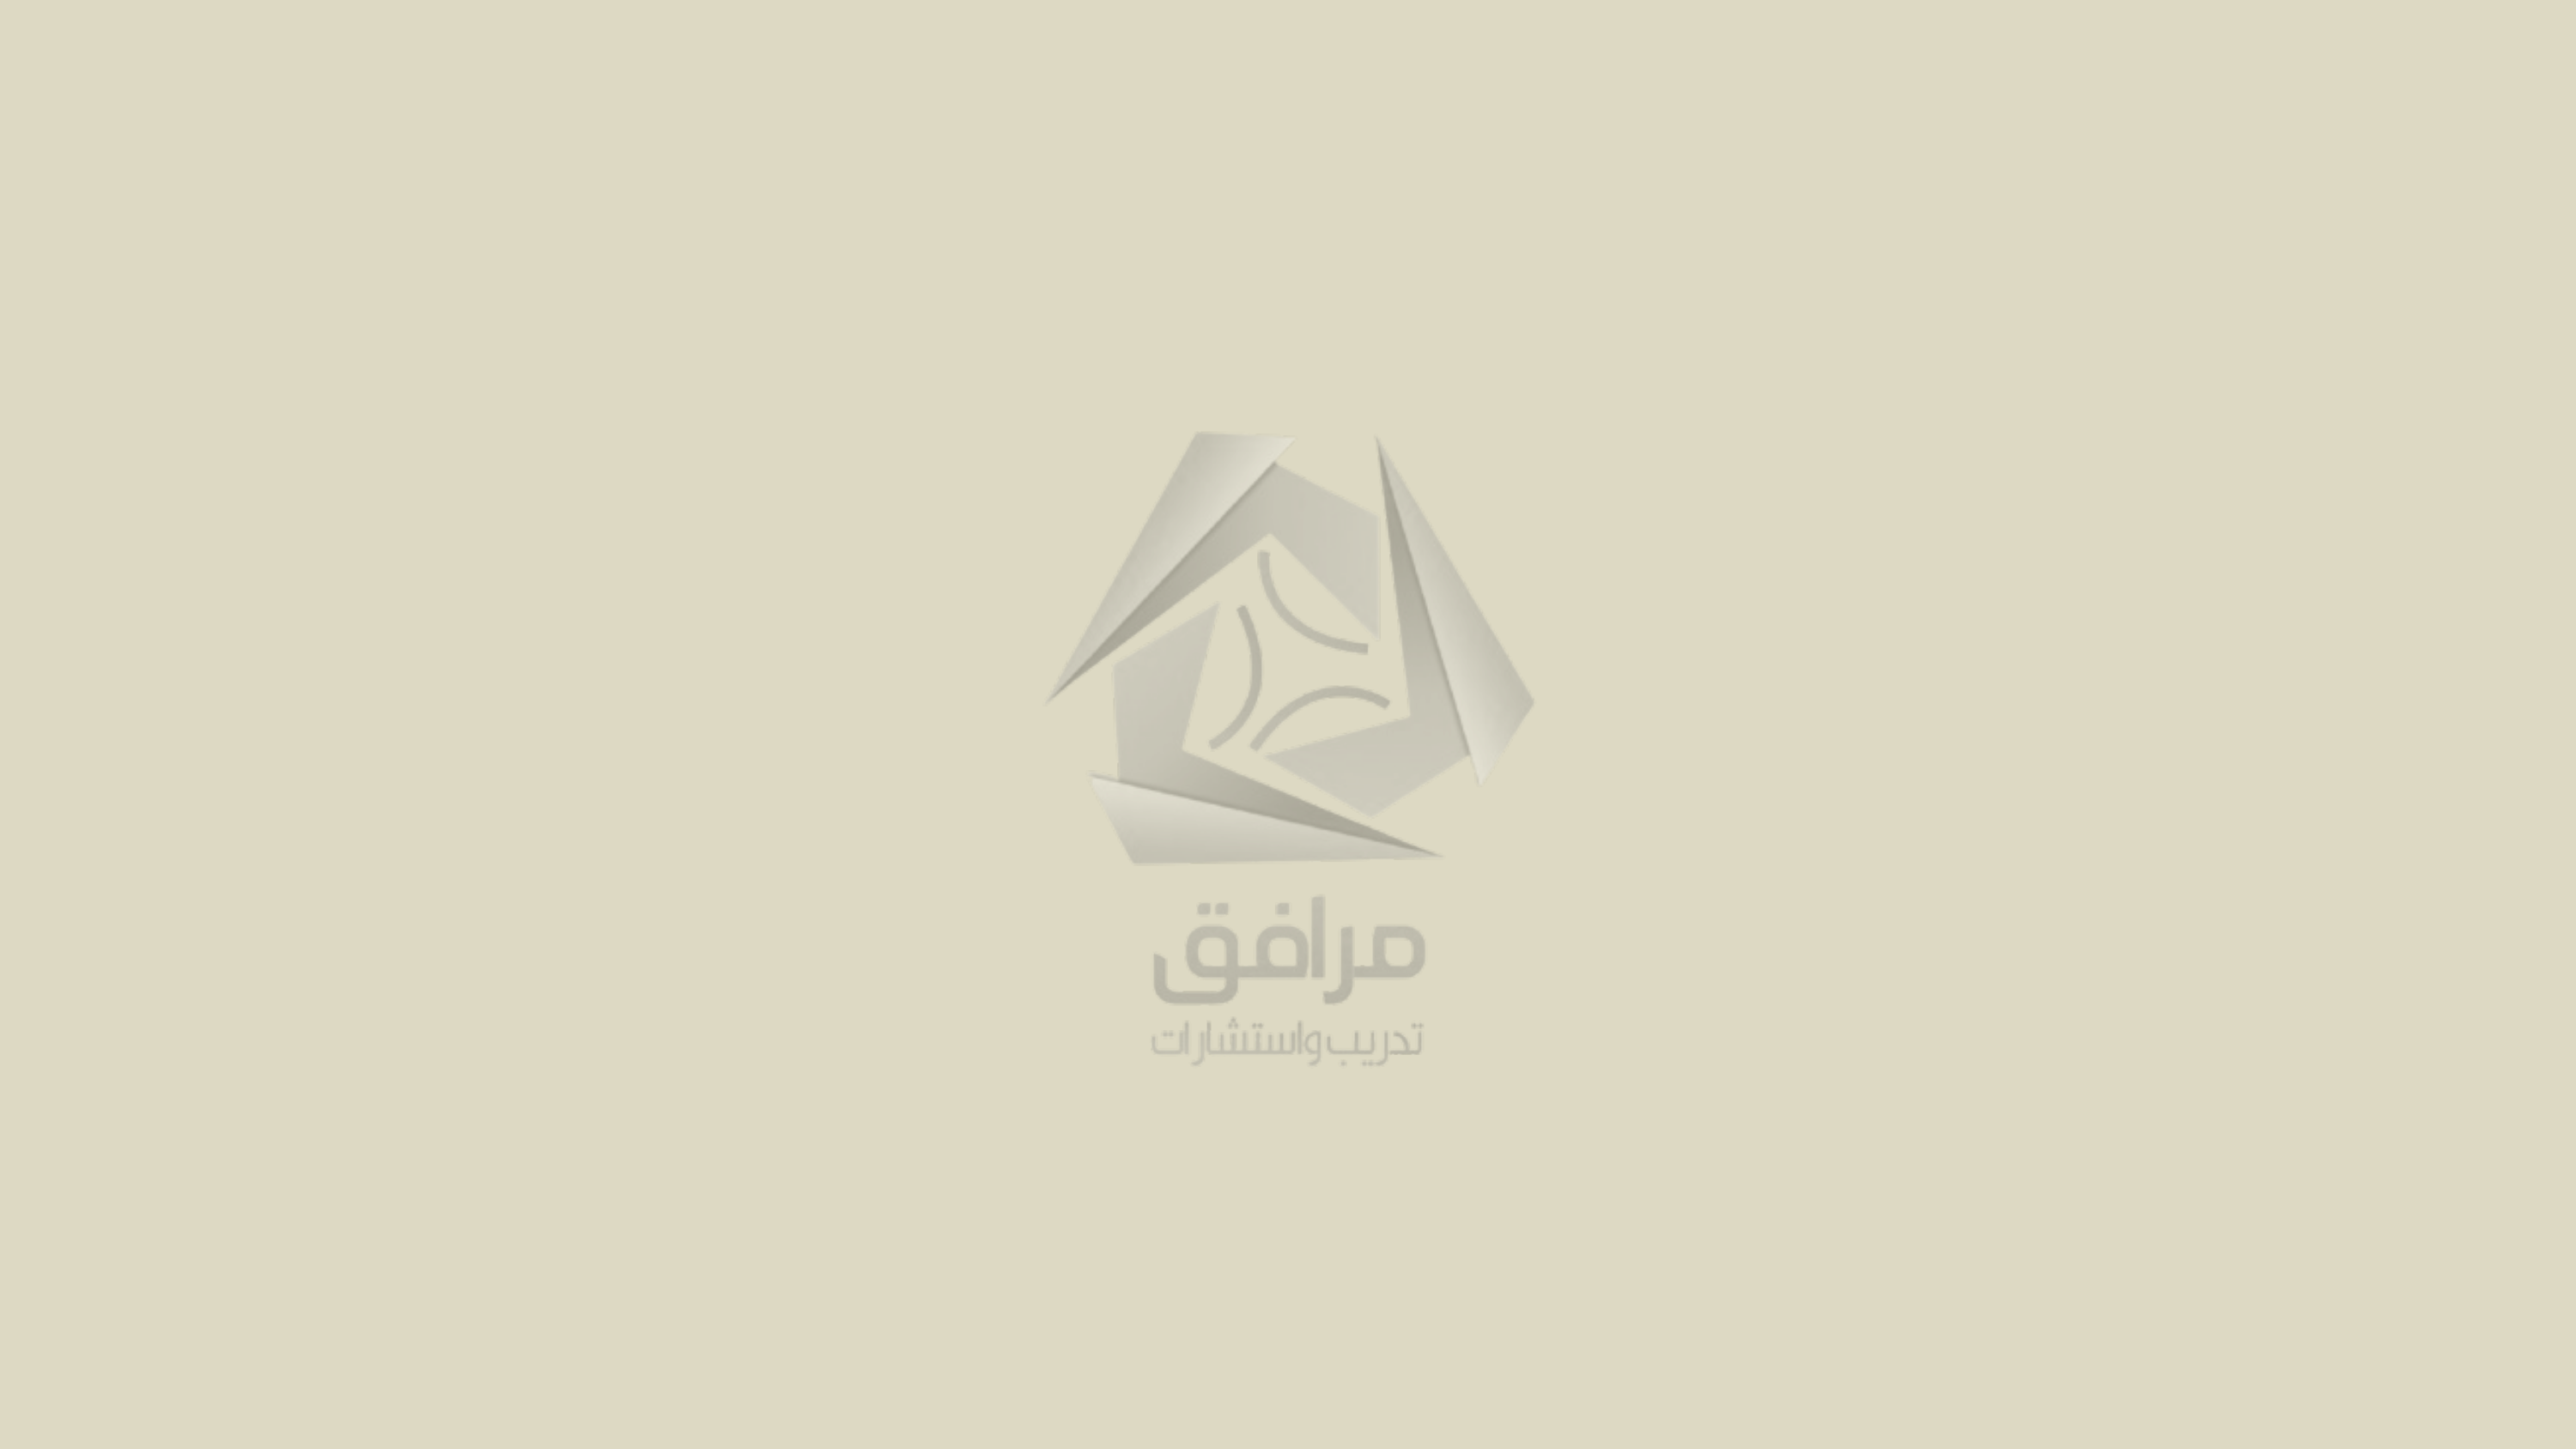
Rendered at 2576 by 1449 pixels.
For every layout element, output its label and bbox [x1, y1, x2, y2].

text_box [795, 232, 1781, 1217]
